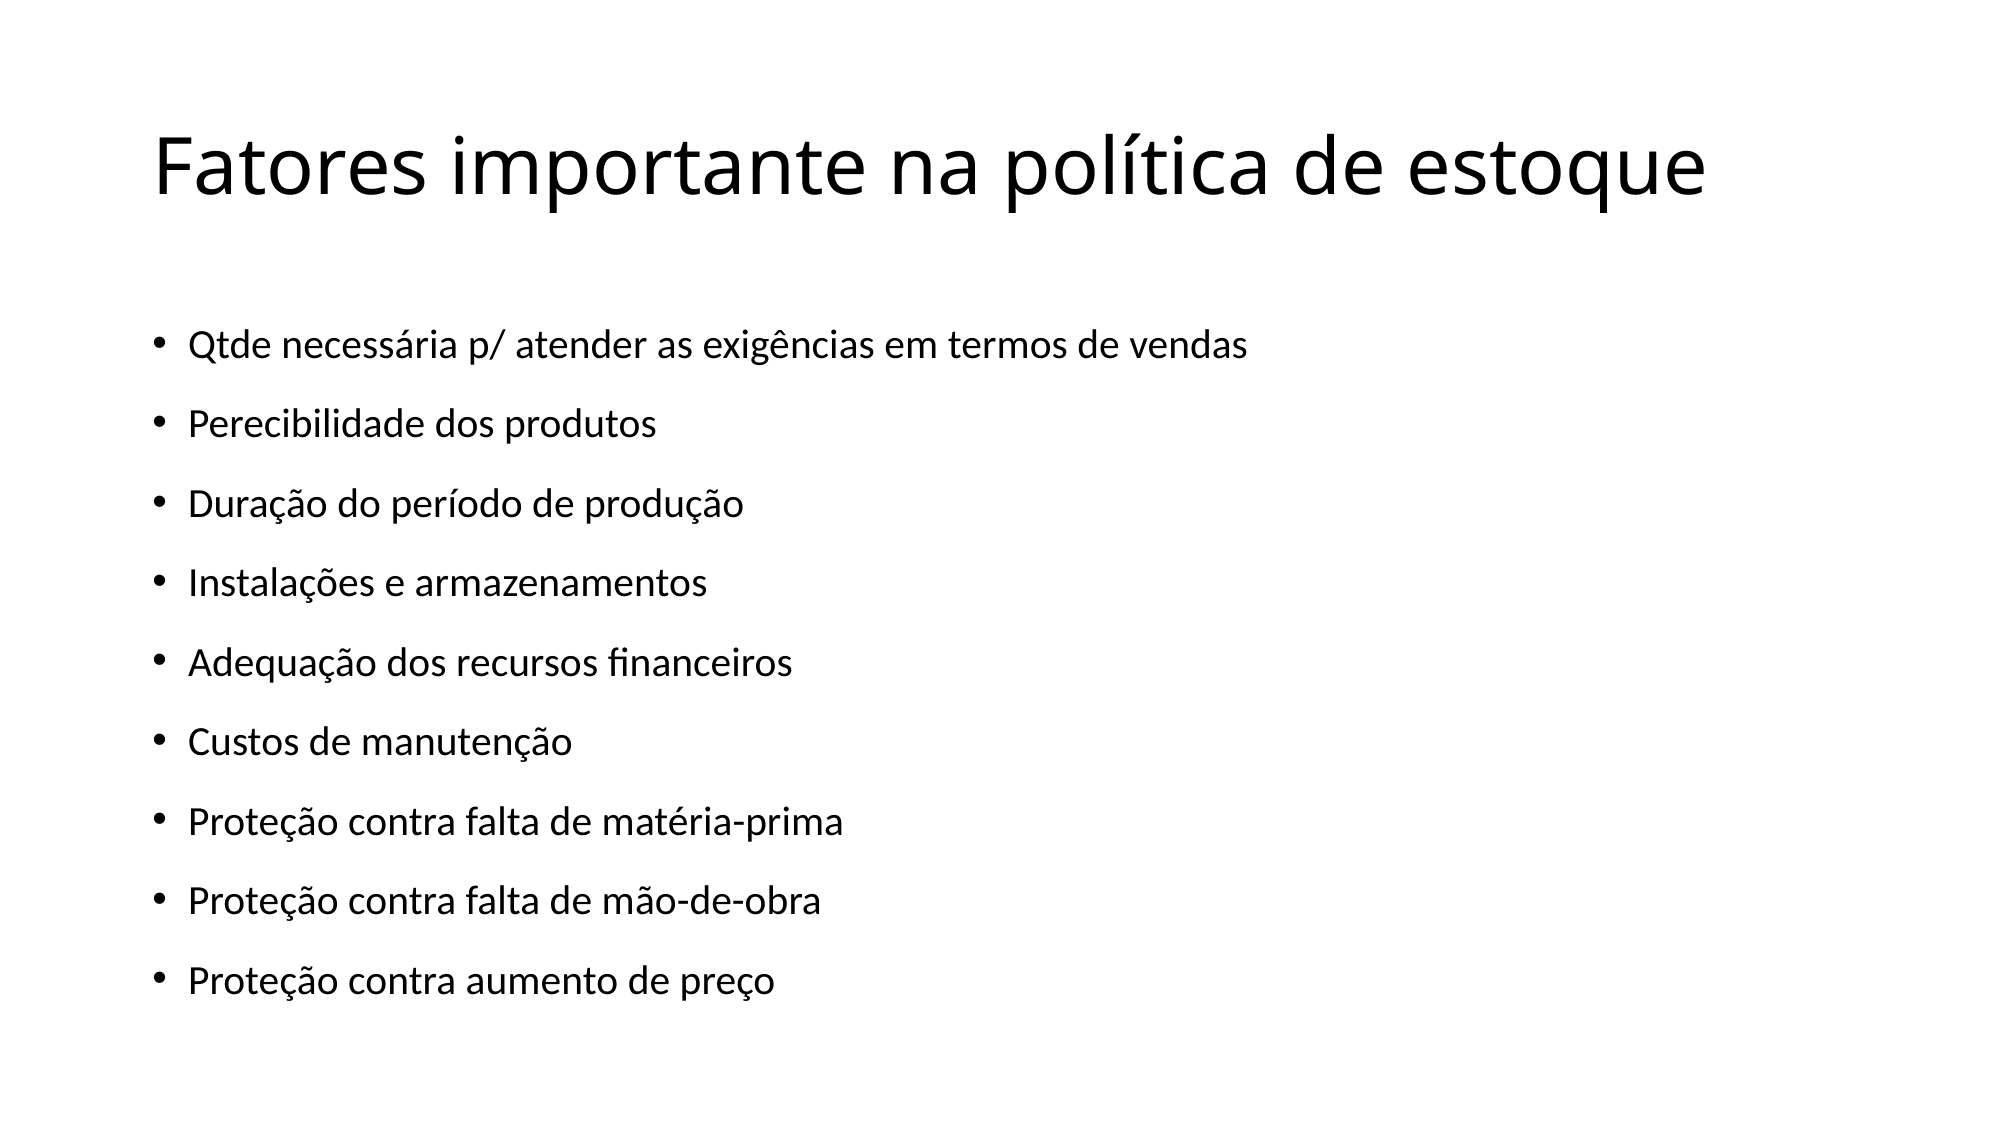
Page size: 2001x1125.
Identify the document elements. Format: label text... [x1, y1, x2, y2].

title Fatores importante na política de estoque [137, 59, 1863, 278]
list Qtde necessária p/ atender as exigências em termos de vendas Perecibilidade dos produtos Duração do período de produção Instalações e armazenamentos Adequação dos recursos financeiros Custos de manutenção Proteção contra falta de matéria-prima Proteção contra falta de mão-de-obra Proteção contra aumento de preço [137, 299, 1863, 1014]
